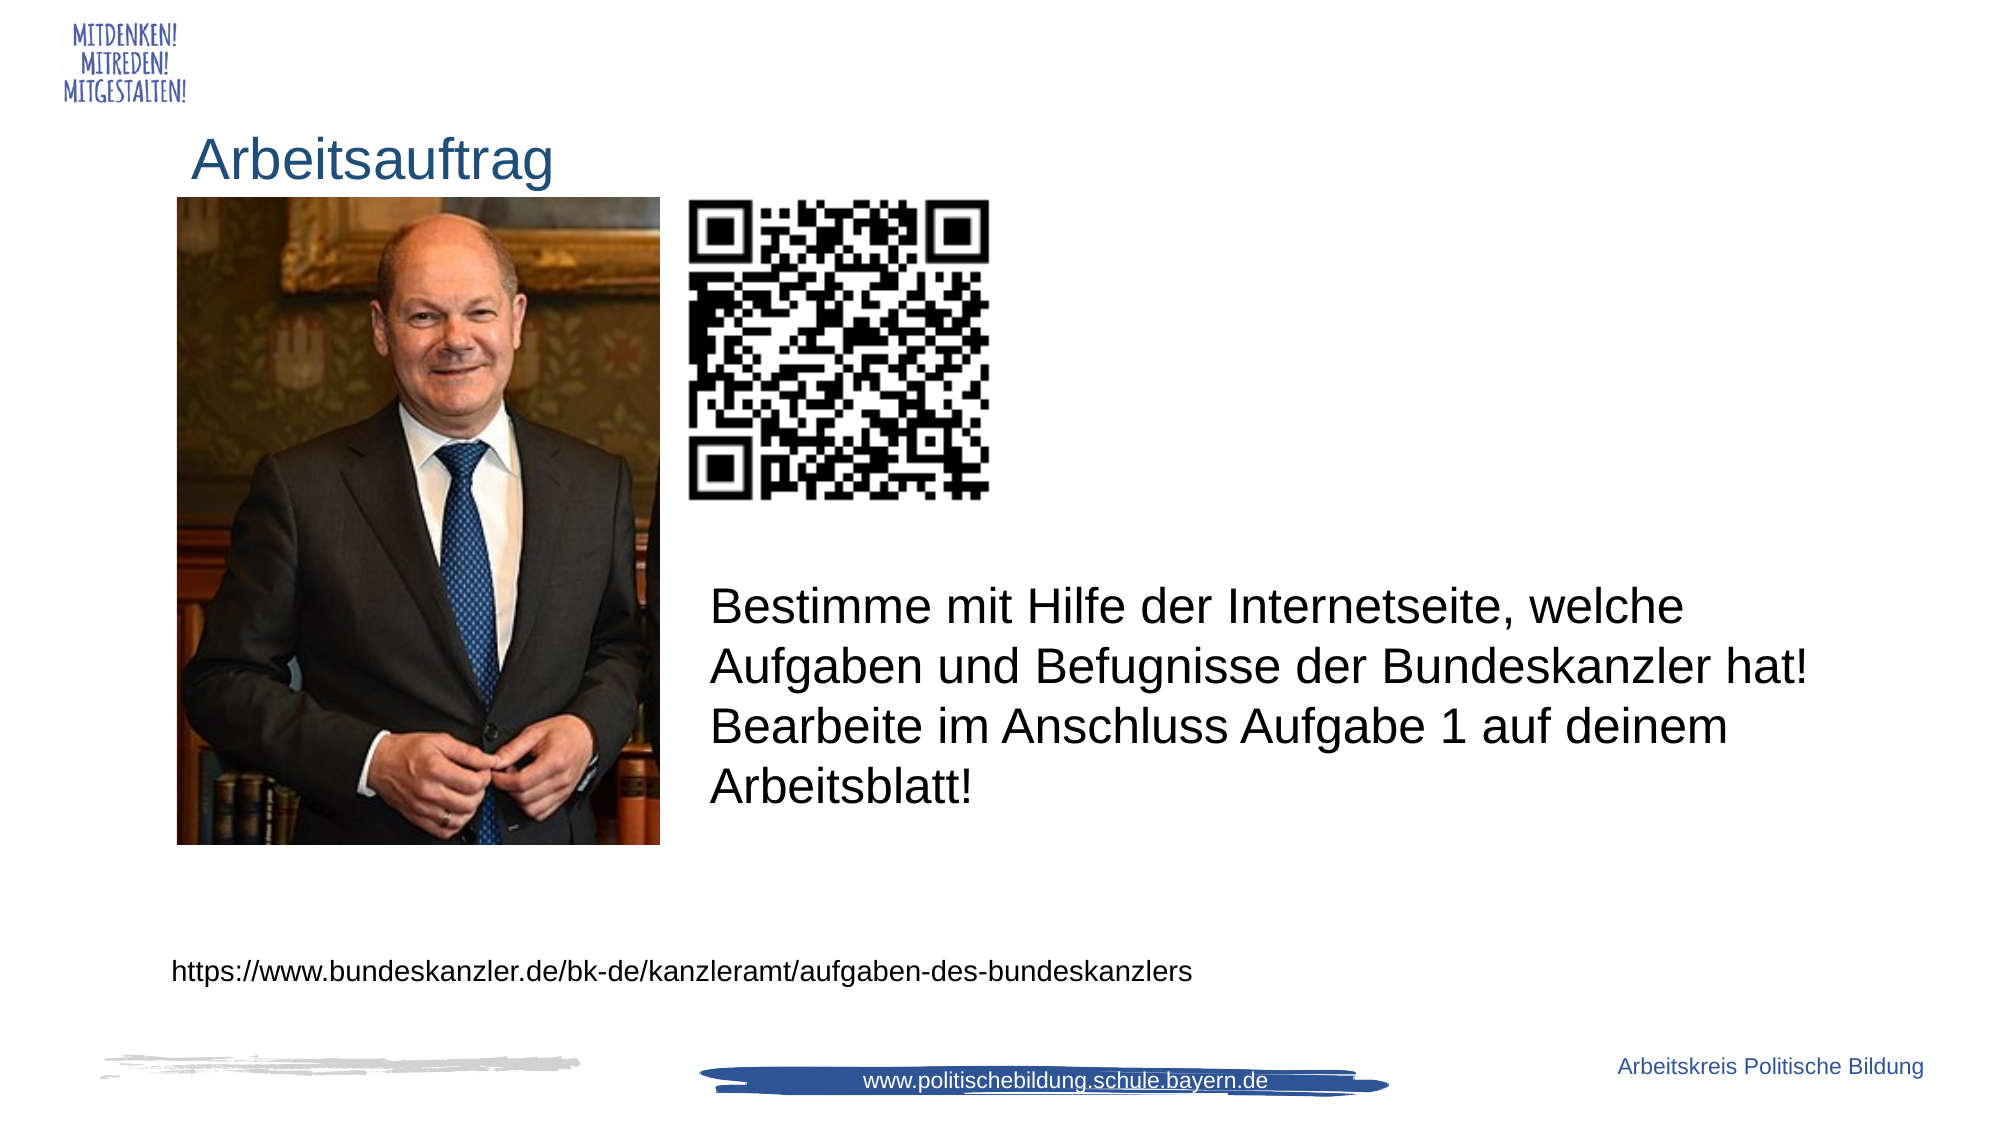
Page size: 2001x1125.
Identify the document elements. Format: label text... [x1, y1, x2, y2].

picture [62, 19, 188, 105]
text_box Bestimme mit Hilfe der Internetseite, welche Aufgaben und Befugnisse der Bundeskanzler hat! Bearbeite im Anschluss Aufgabe 1 auf deinem Arbeitsblatt! [694, 565, 1844, 821]
text_box https://www.bundeskanzler.de/bk-de/kanzleramt/aufgaben-des-bundeskanzlers [156, 944, 1781, 995]
picture [176, 197, 660, 845]
picture [20, 991, 1506, 1125]
text_box Arbeitsauftrag [176, 113, 1874, 199]
picture [667, 178, 1014, 521]
